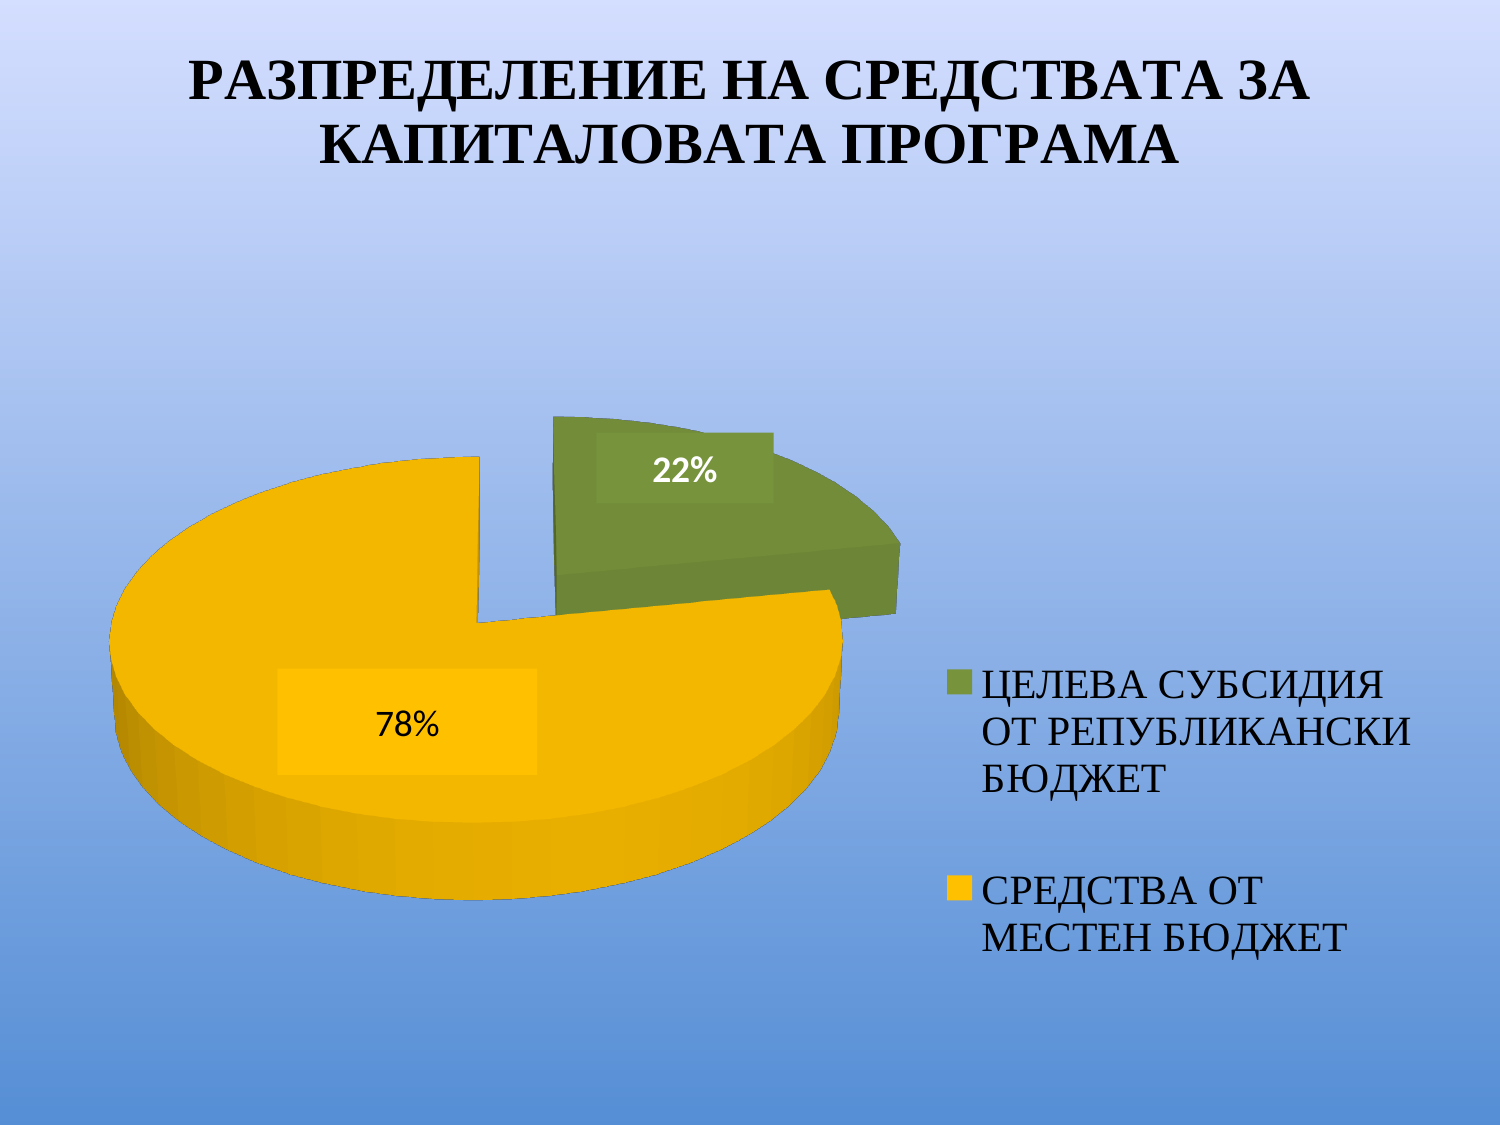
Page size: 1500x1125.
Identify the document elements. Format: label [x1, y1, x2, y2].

chart [0, 0, 1500, 1125]
